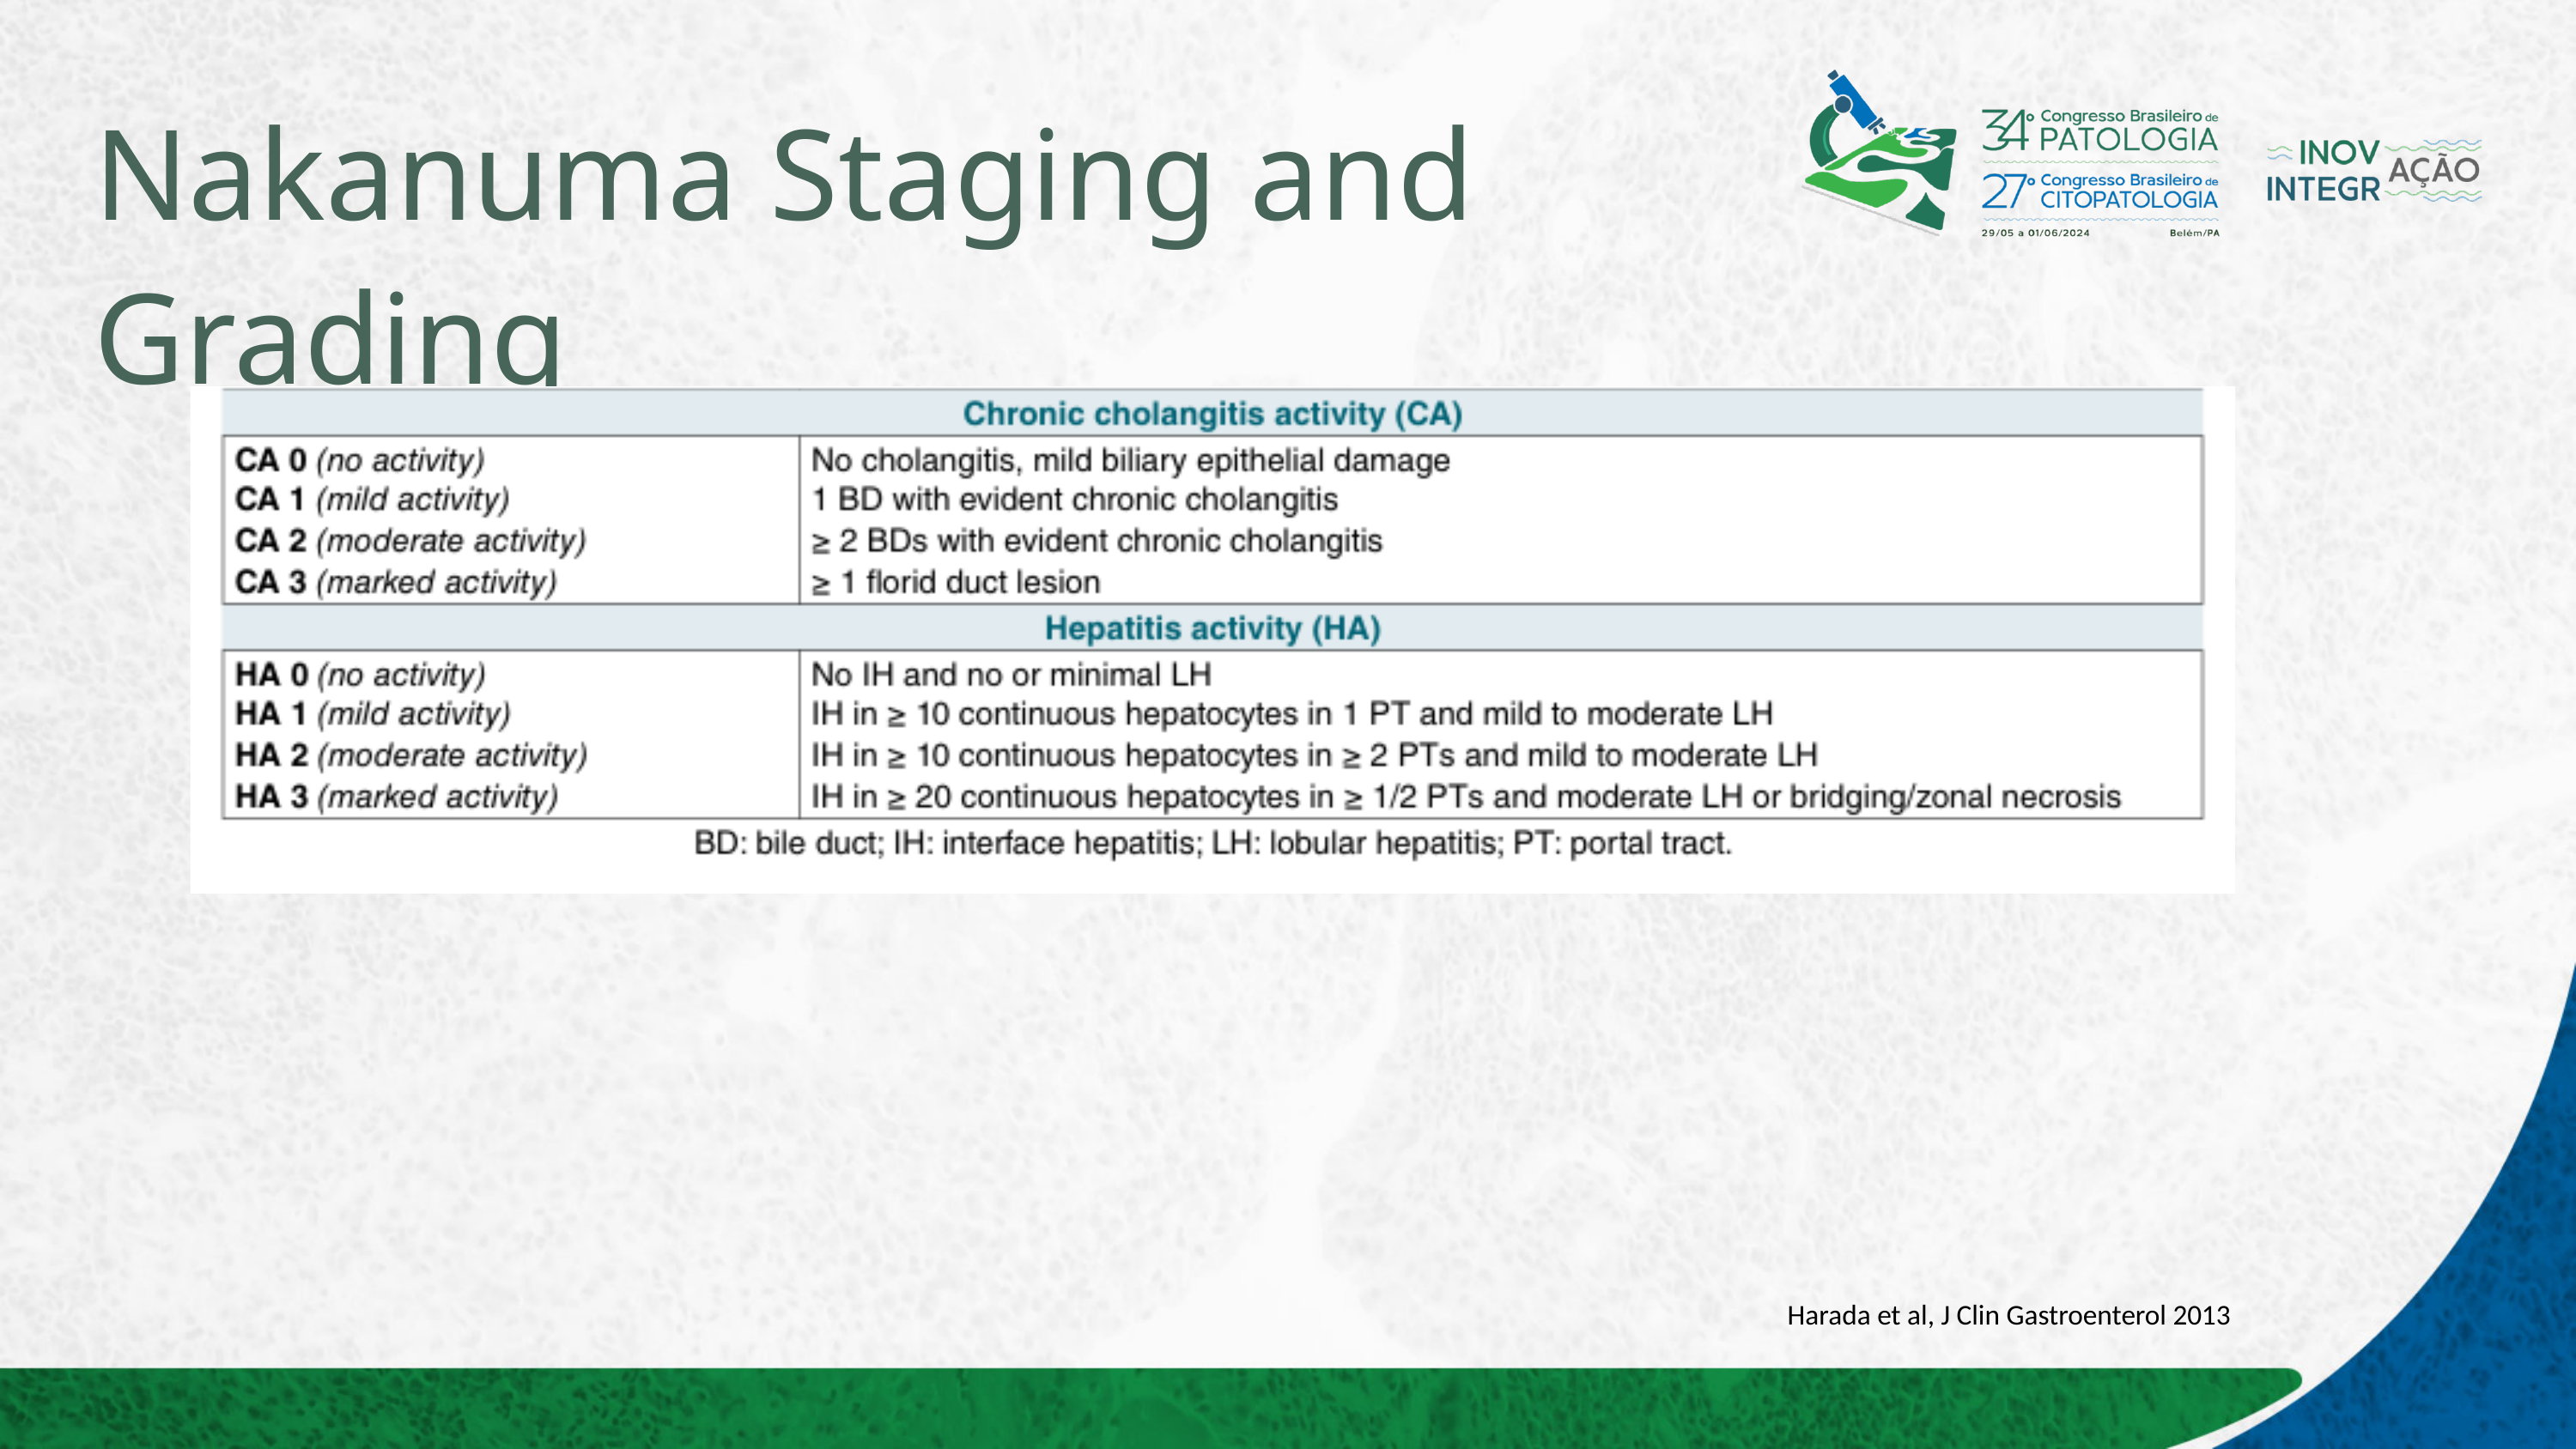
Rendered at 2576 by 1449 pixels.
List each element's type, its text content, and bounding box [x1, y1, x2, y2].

title Nakanuma Staging and Grading [81, 73, 1803, 246]
text_box Harada et al, J Clin Gastroenterol 2013 [1774, 1289, 2245, 1337]
picture [0, 0, 2576, 1449]
